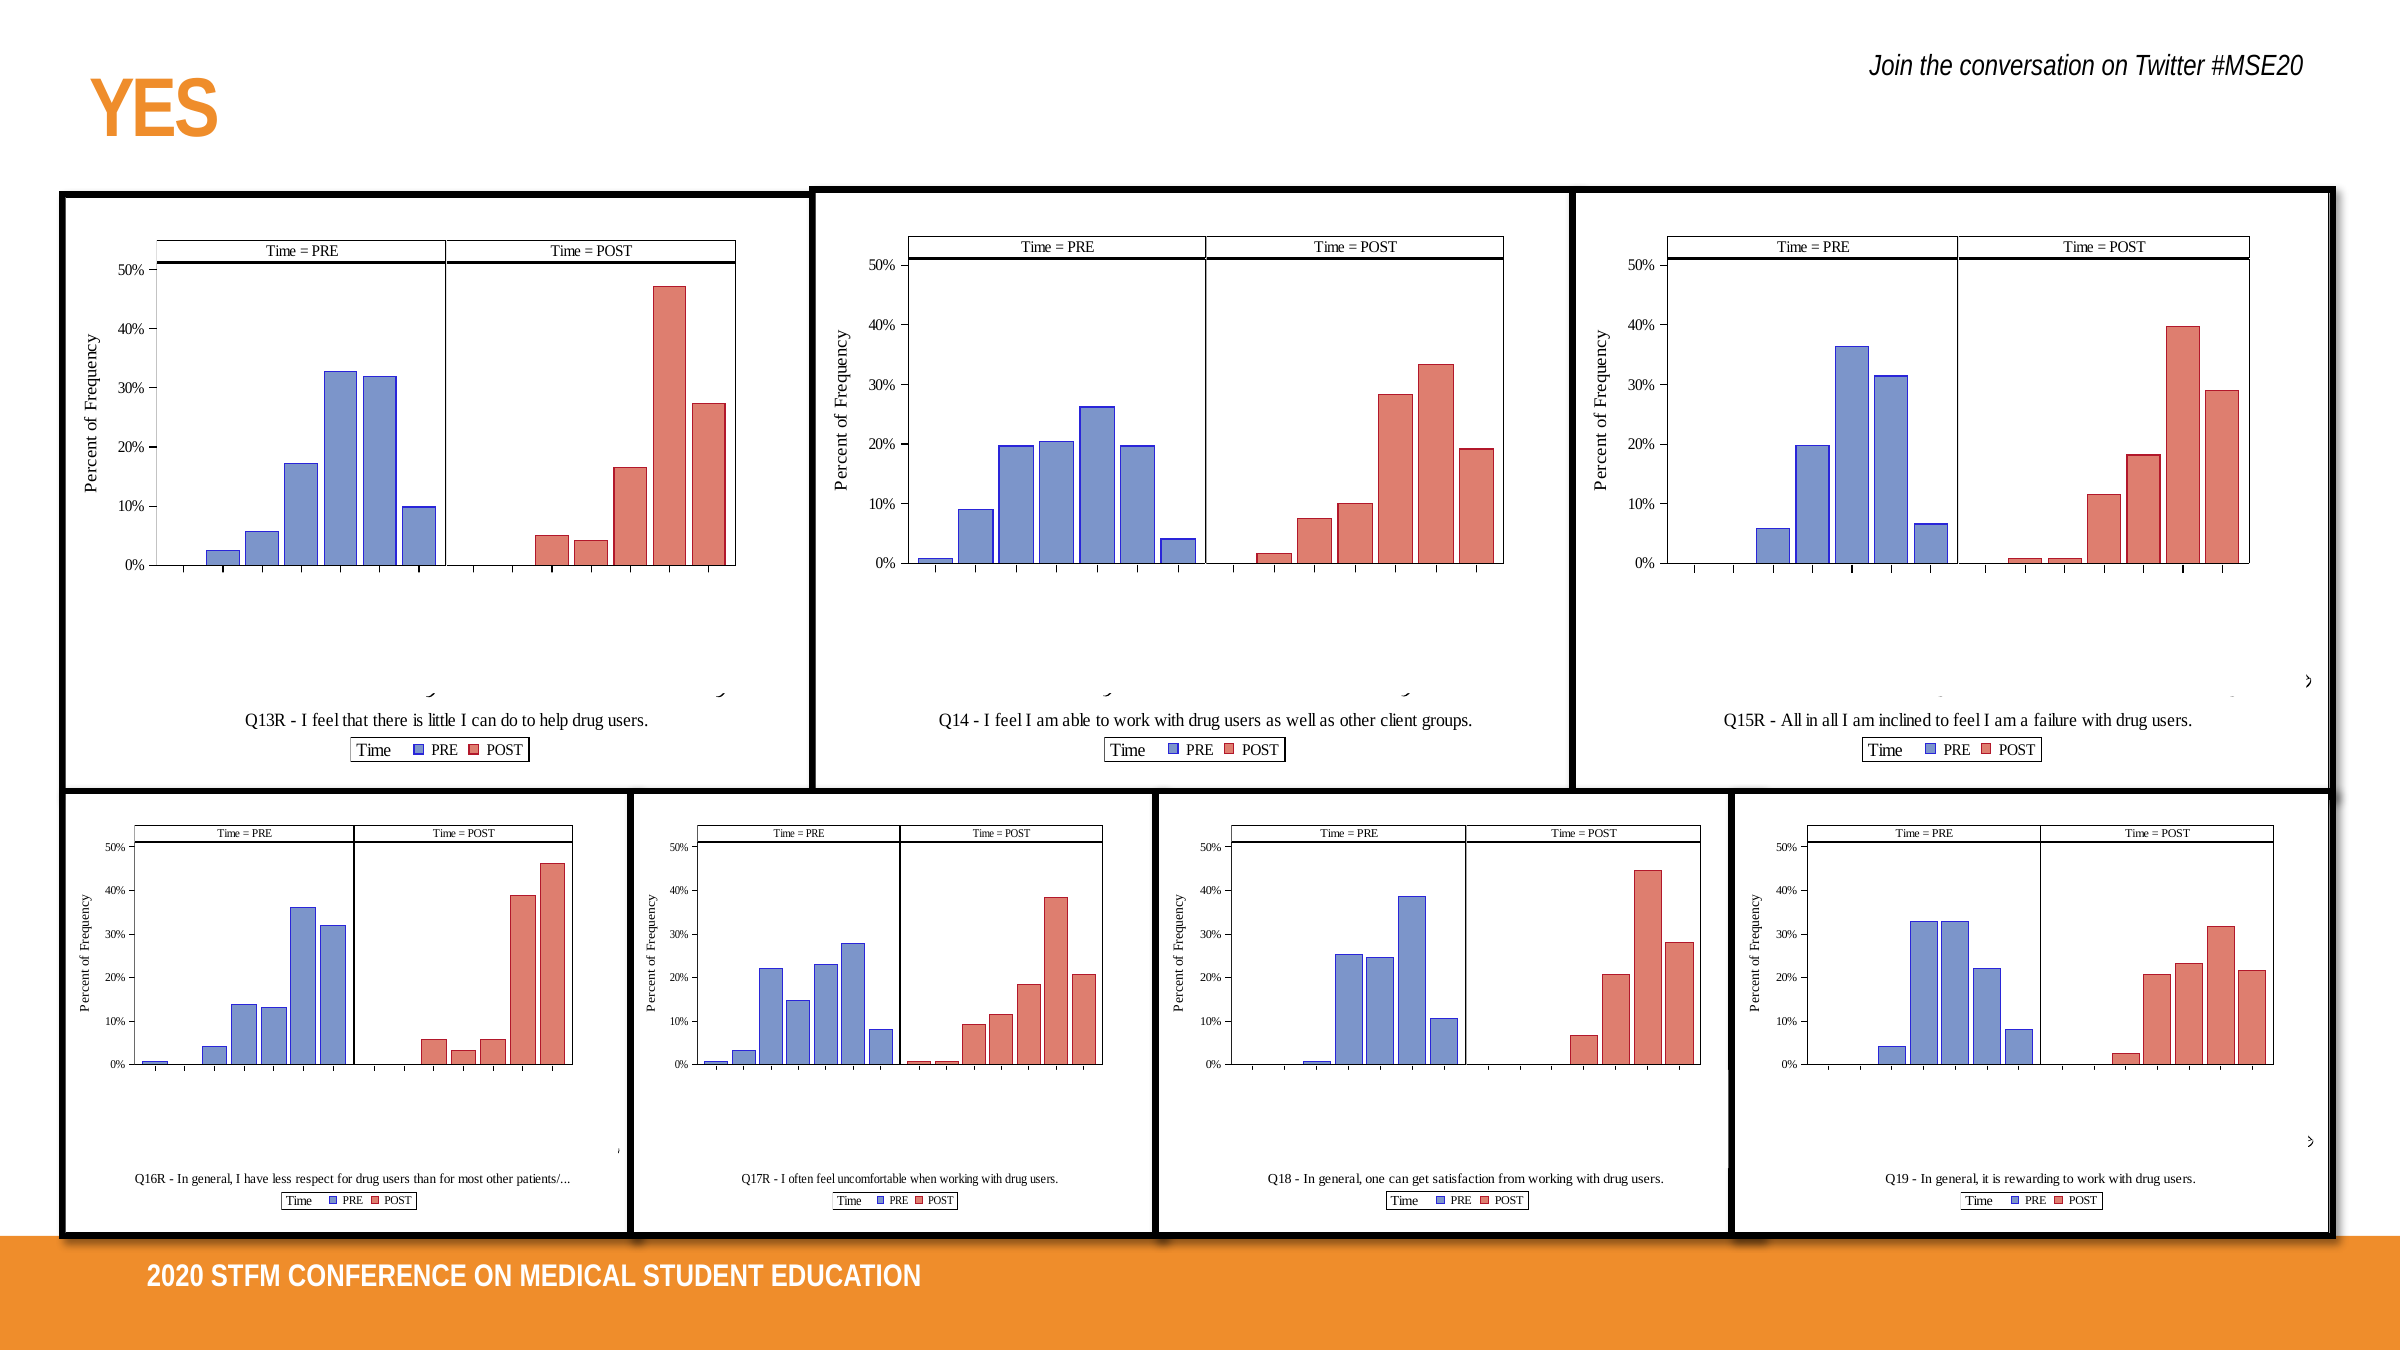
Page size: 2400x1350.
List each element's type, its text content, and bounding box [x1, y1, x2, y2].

picture [65, 192, 2330, 1234]
text_box YES [74, 22, 1240, 190]
